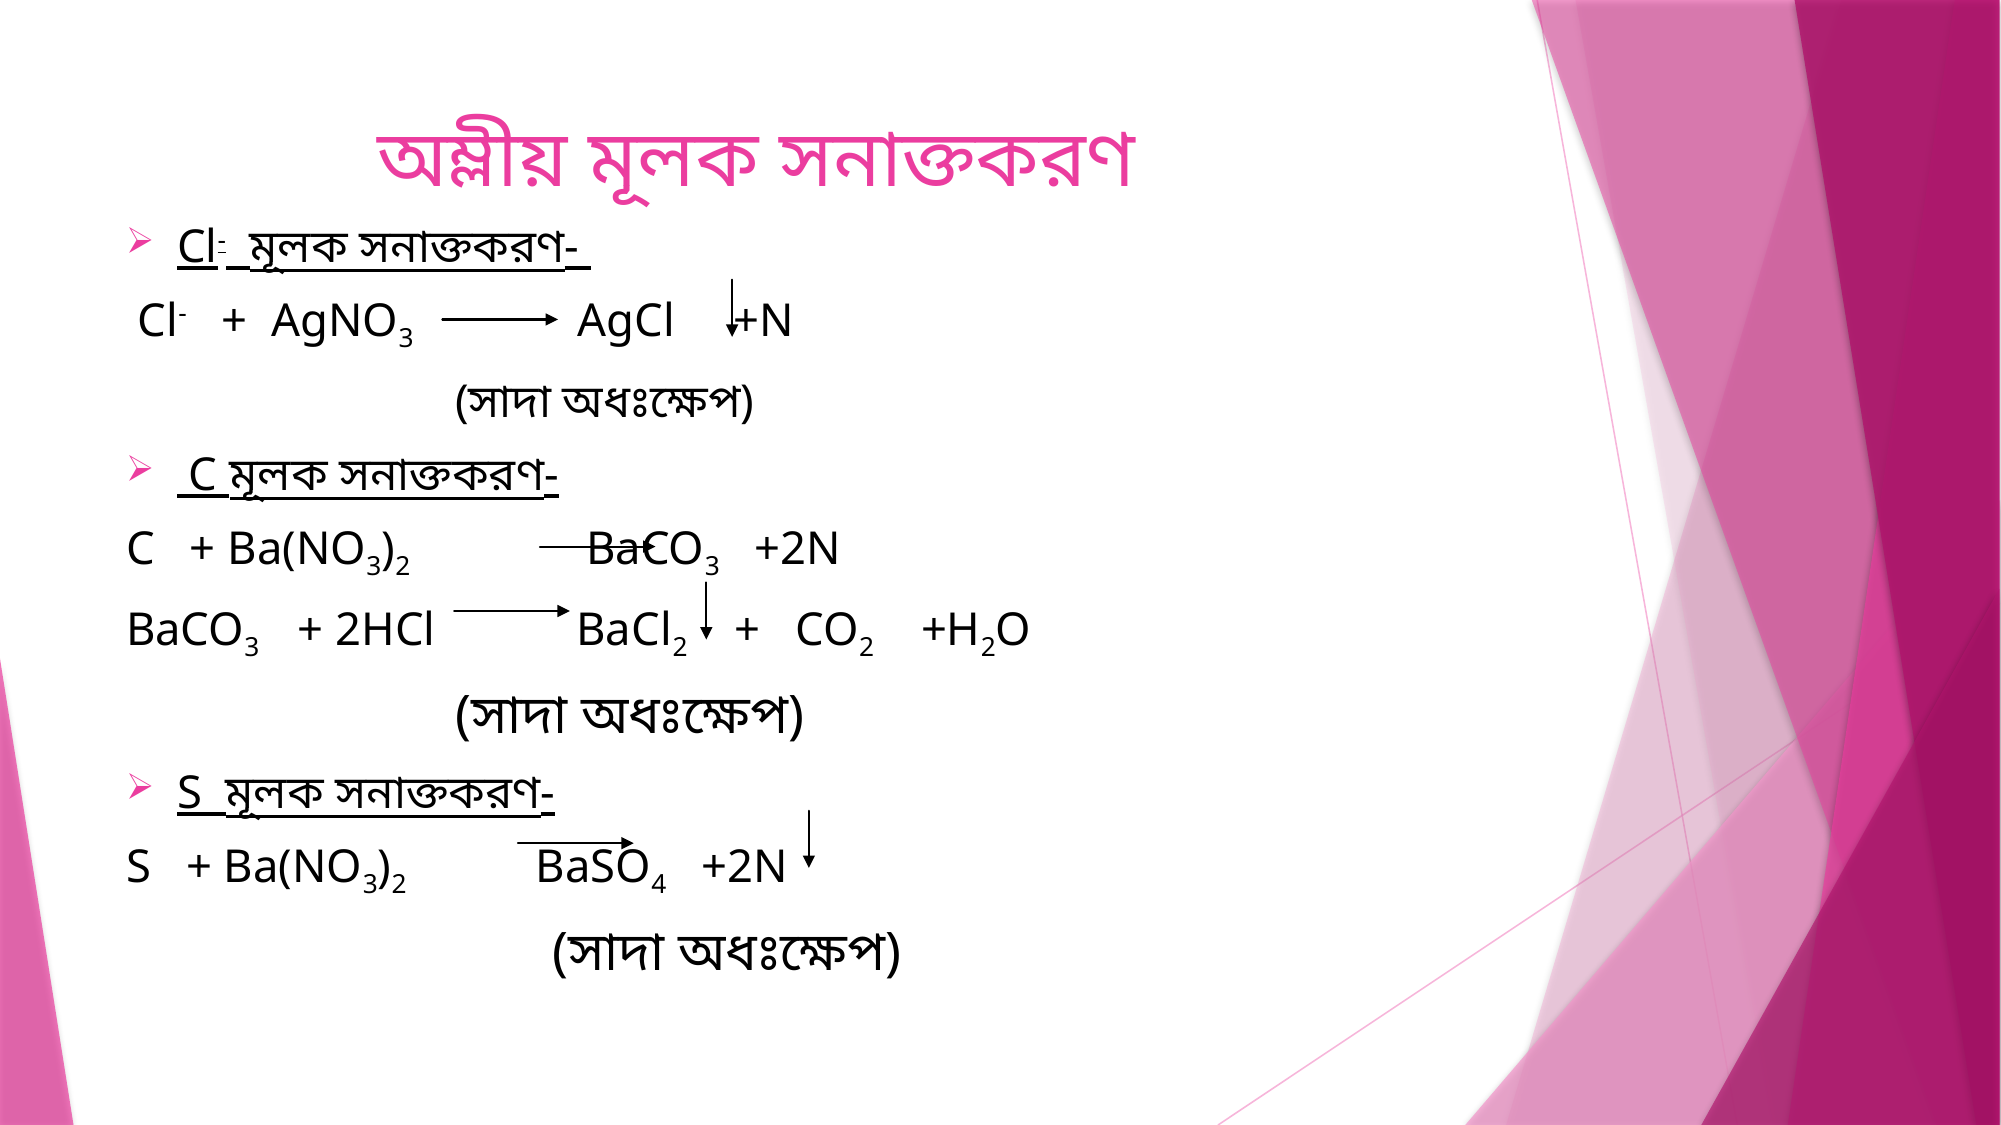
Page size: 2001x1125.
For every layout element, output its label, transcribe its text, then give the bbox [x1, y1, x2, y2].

title অম্লীয় মূলক সনাক্তকরণ [111, 99, 1522, 210]
